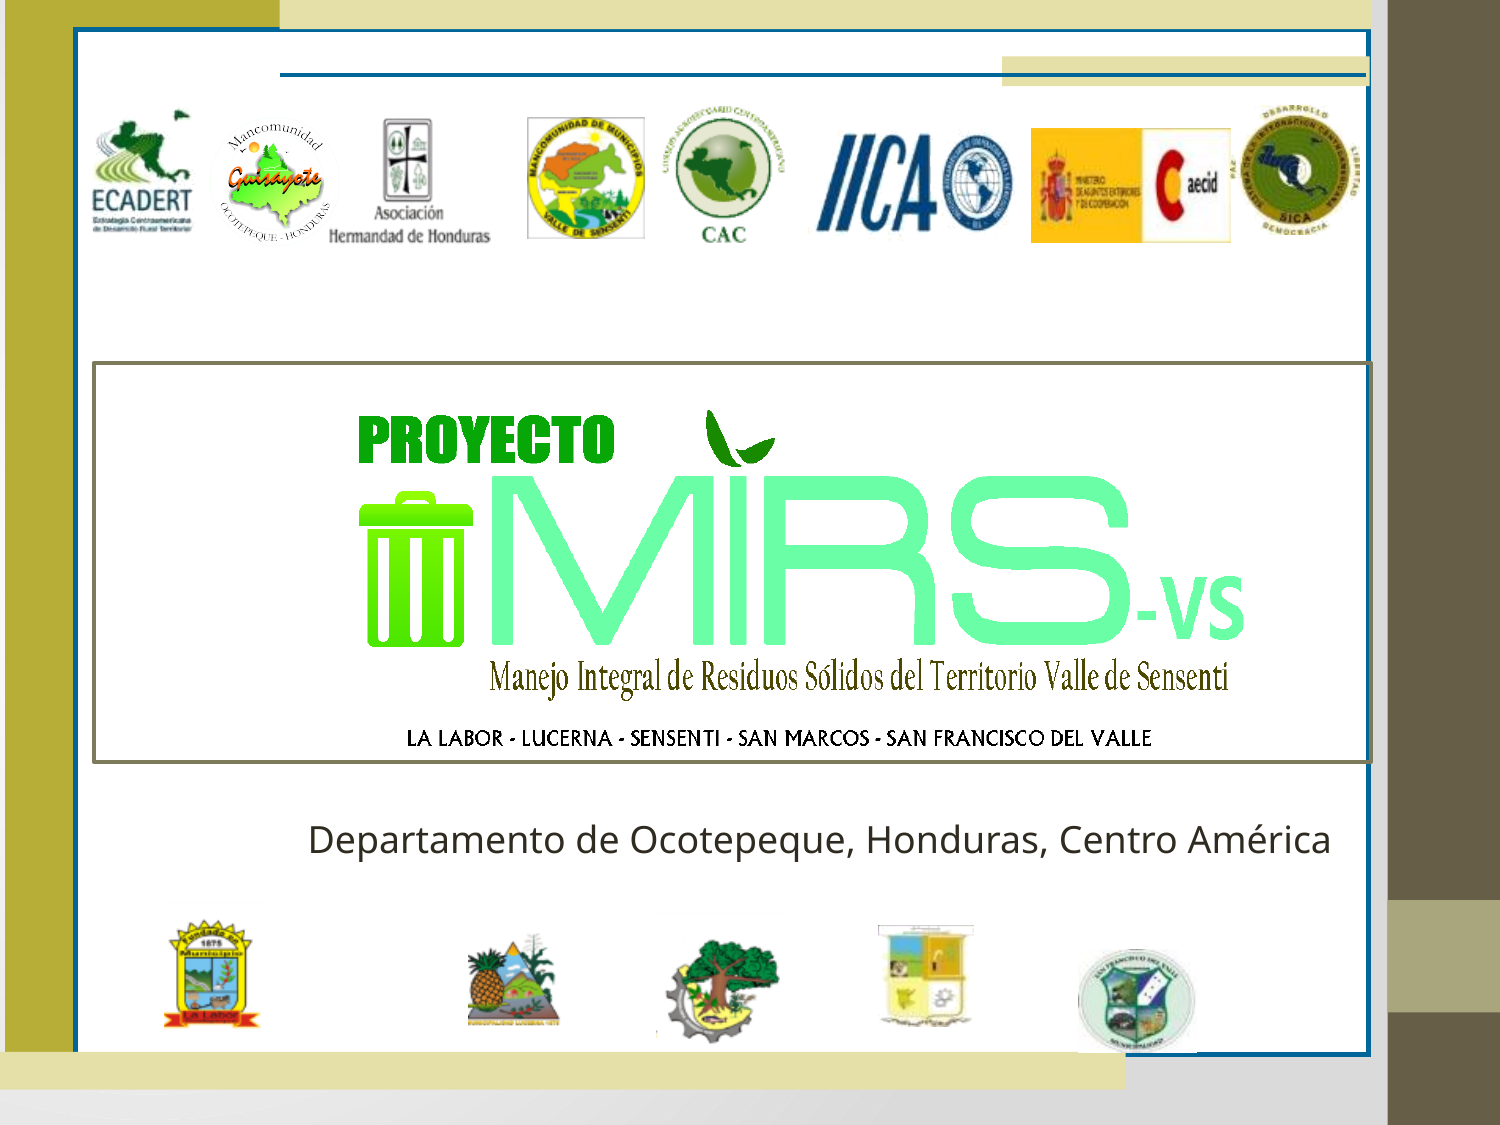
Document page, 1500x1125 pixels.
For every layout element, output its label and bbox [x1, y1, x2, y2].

picture [163, 901, 264, 1039]
picture [526, 116, 646, 240]
picture [1077, 948, 1197, 1053]
picture [81, 104, 200, 236]
picture [210, 116, 491, 252]
picture [878, 925, 974, 1028]
picture [468, 913, 566, 1035]
picture [327, 386, 1267, 761]
picture [1030, 104, 1360, 244]
text_box [0, 0, 1372, 1091]
picture [807, 116, 1018, 247]
picture [655, 913, 792, 1050]
picture [655, 104, 792, 247]
